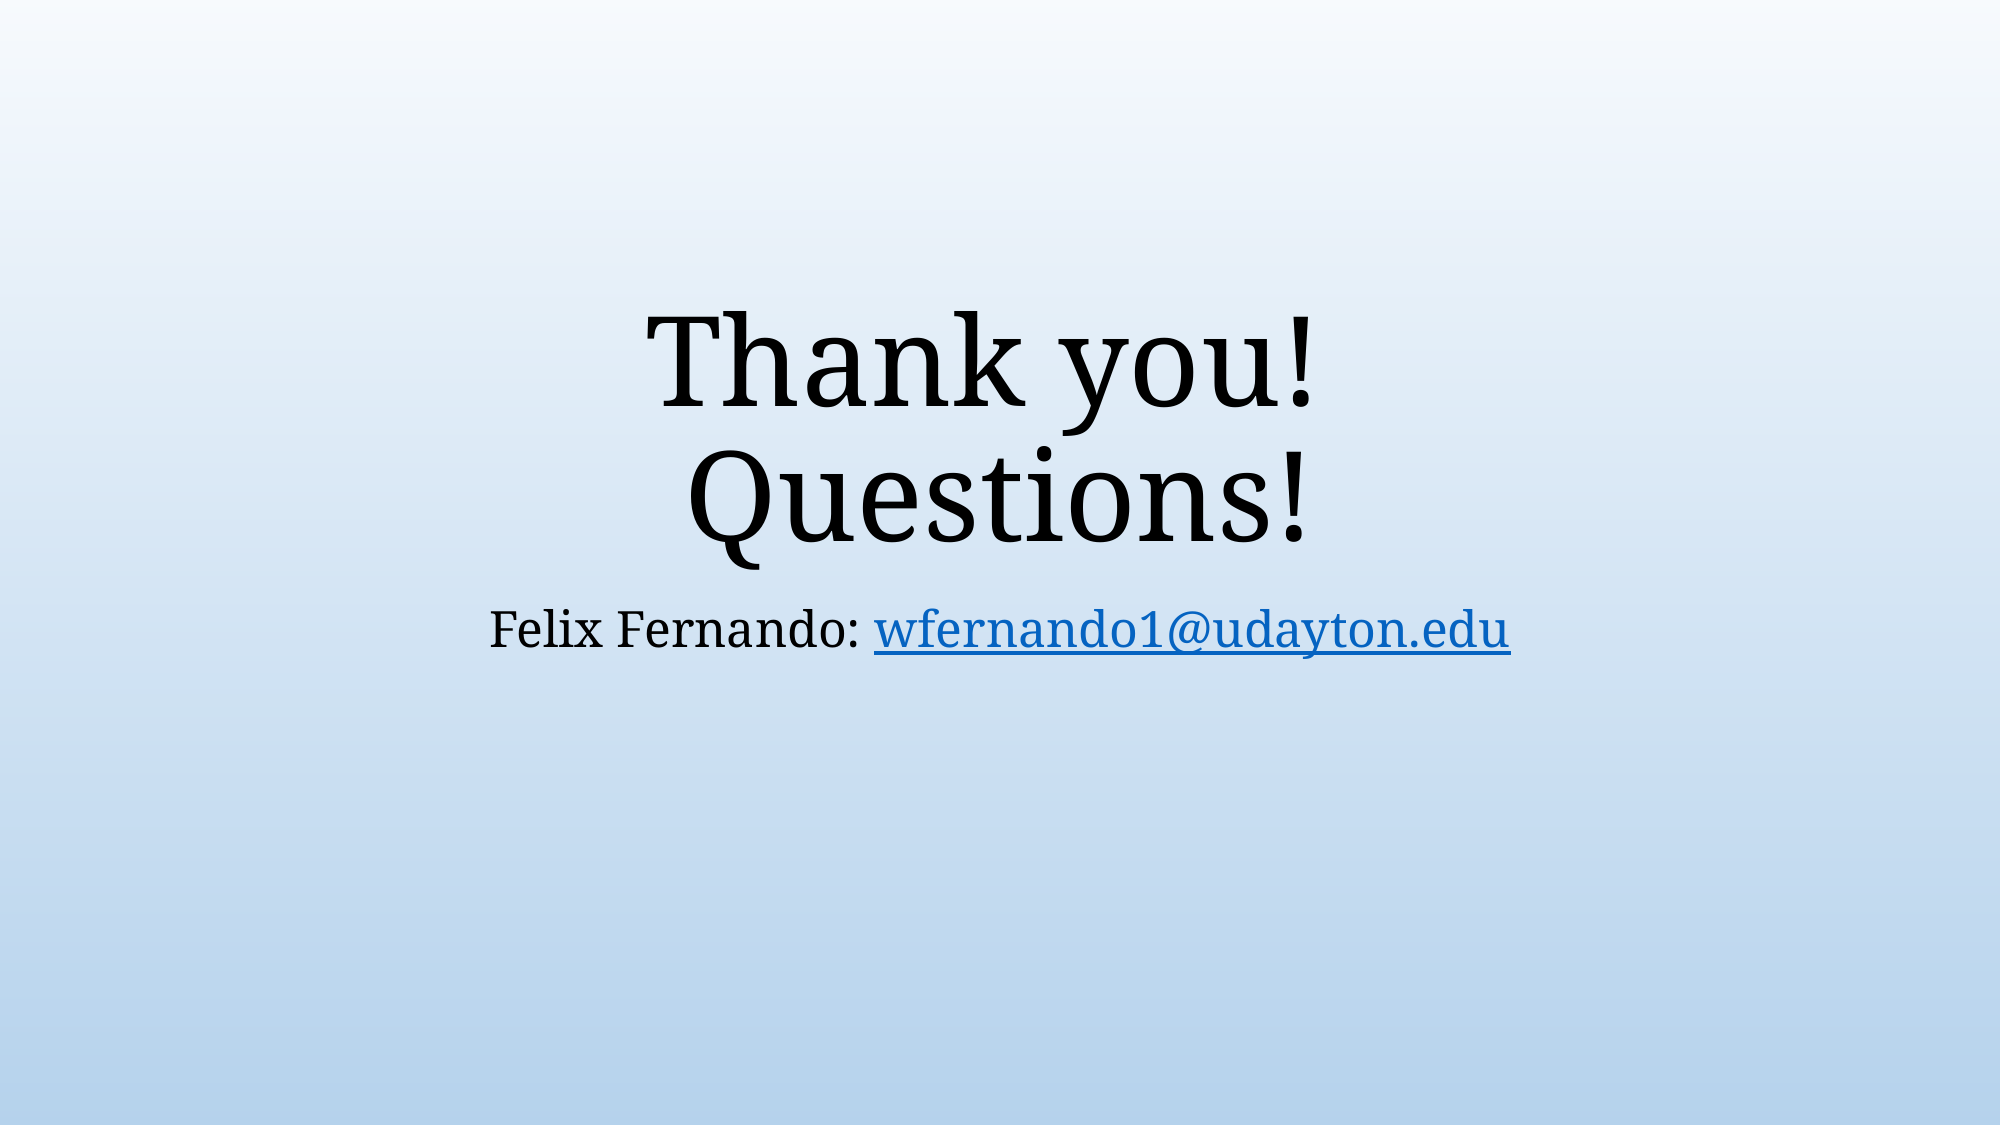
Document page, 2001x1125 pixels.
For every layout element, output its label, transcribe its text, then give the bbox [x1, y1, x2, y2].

title Thank you! Questions! [249, 184, 1750, 576]
subtitle Felix Fernando: wfernando1@udayton.edu [249, 590, 1750, 863]
